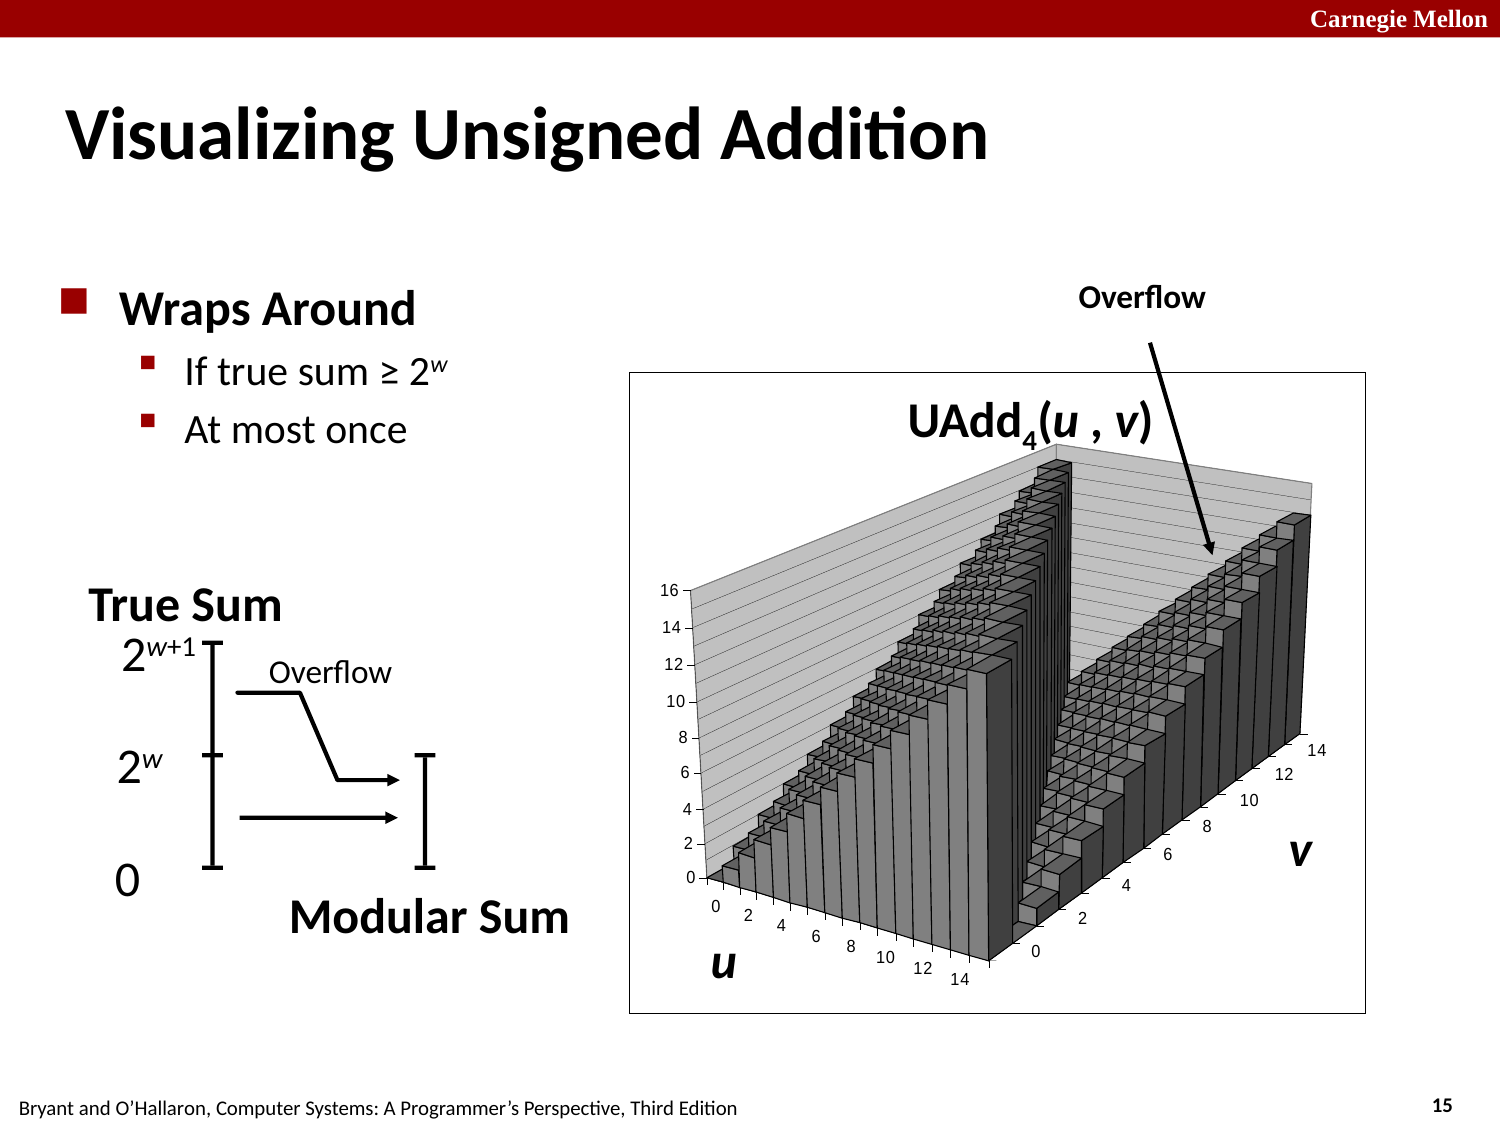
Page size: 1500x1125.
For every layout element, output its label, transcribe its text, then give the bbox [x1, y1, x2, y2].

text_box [99, 613, 436, 915]
list Wraps Around If true sum ≥ 2w At most once [47, 267, 619, 1125]
text_box Overflow [1063, 267, 1221, 323]
text_box True Sum [73, 563, 298, 639]
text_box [624, 367, 1374, 1020]
text_box Modular Sum [273, 876, 586, 951]
title Visualizing Unsigned Addition [49, 83, 1339, 176]
